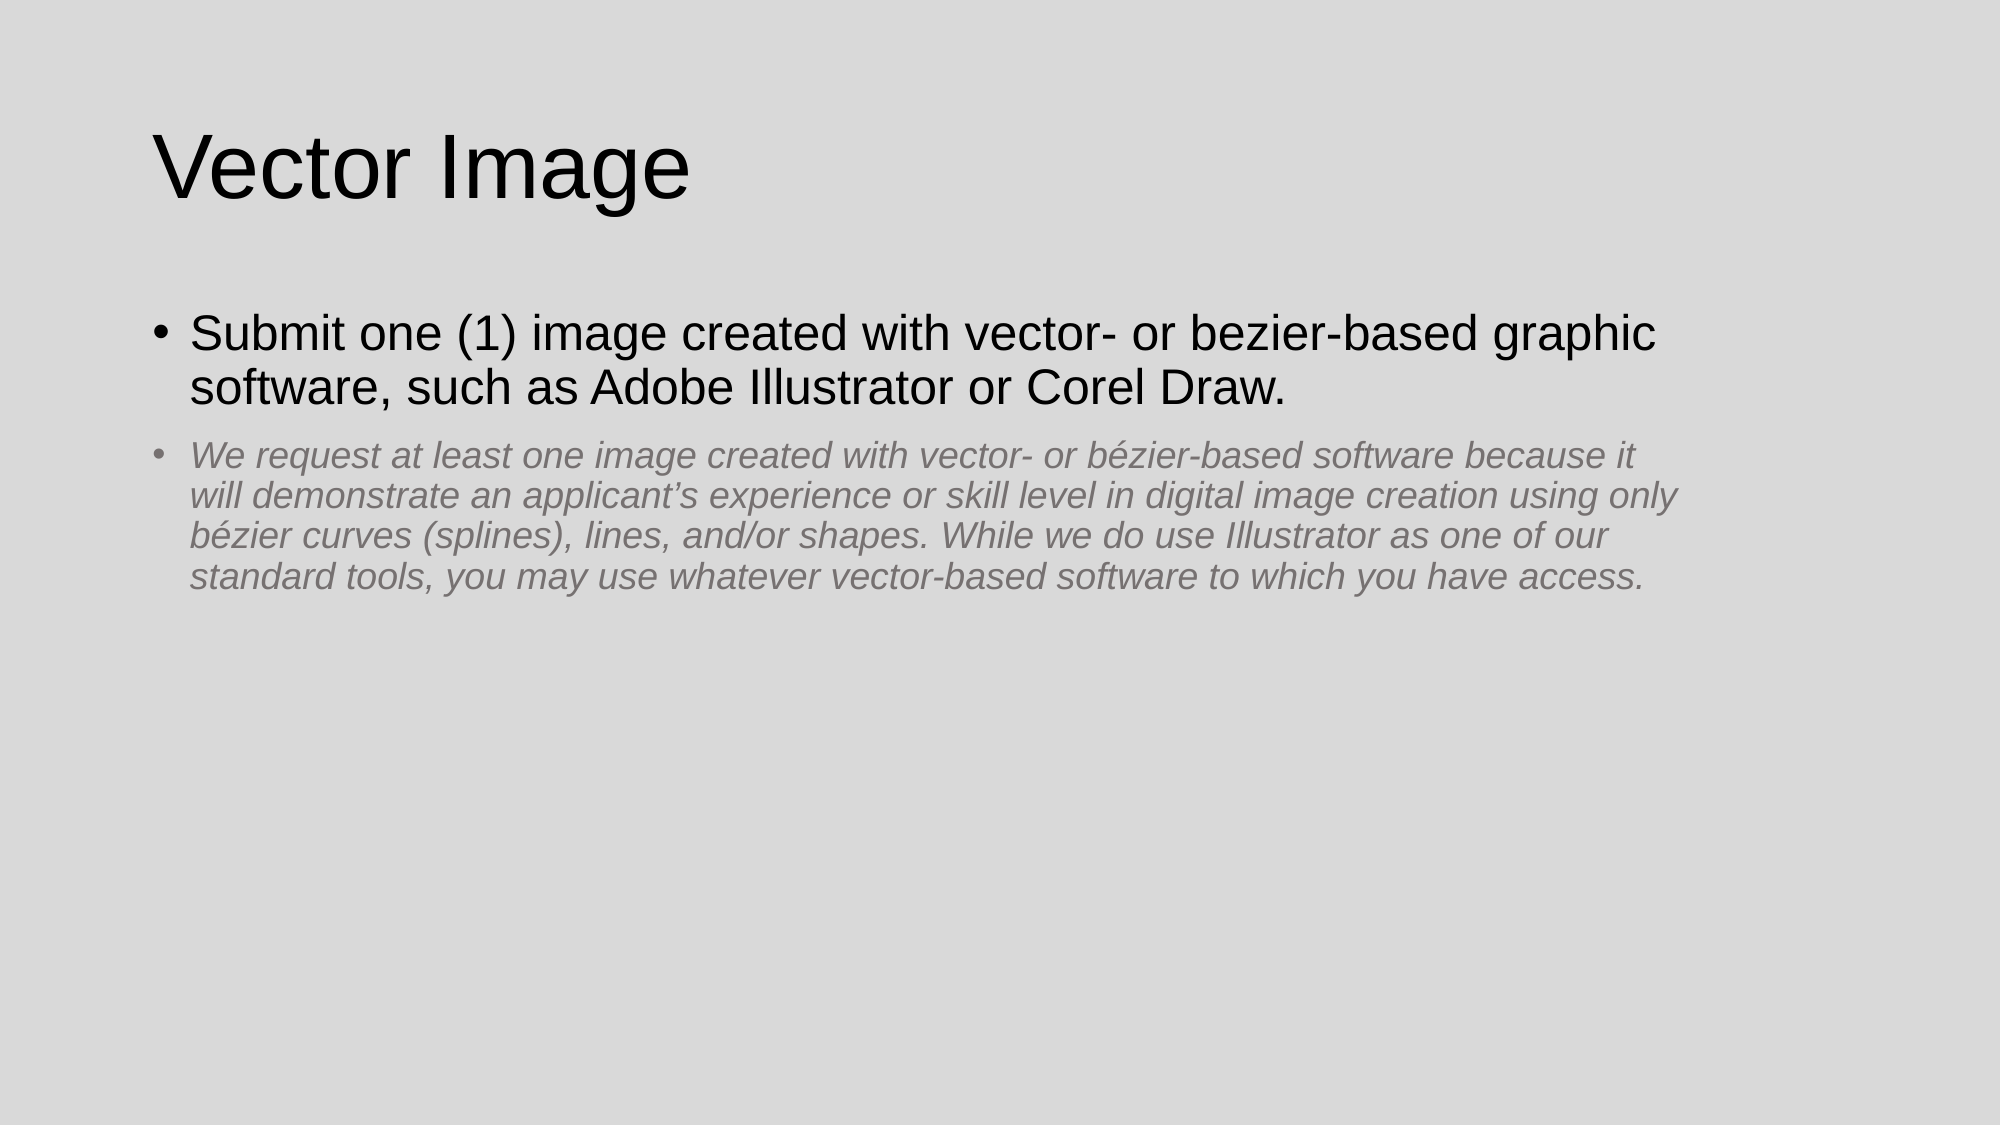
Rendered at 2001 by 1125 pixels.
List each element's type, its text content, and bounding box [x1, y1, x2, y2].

list Submit one (1) image created with vector- or bezier-based graphic software, such as Adobe Illustrator or Corel Draw. We request at least one image created with vector- or bézier-based software because it will demonstrate an applicant’s experience or skill level in digital image creation using only bézier curves (splines), lines, and/or shapes. While we do use Illustrator as one of our standard tools, you may use whatever vector-based software to which you have access. [137, 299, 1697, 1014]
title Vector Image [137, 59, 1863, 278]
